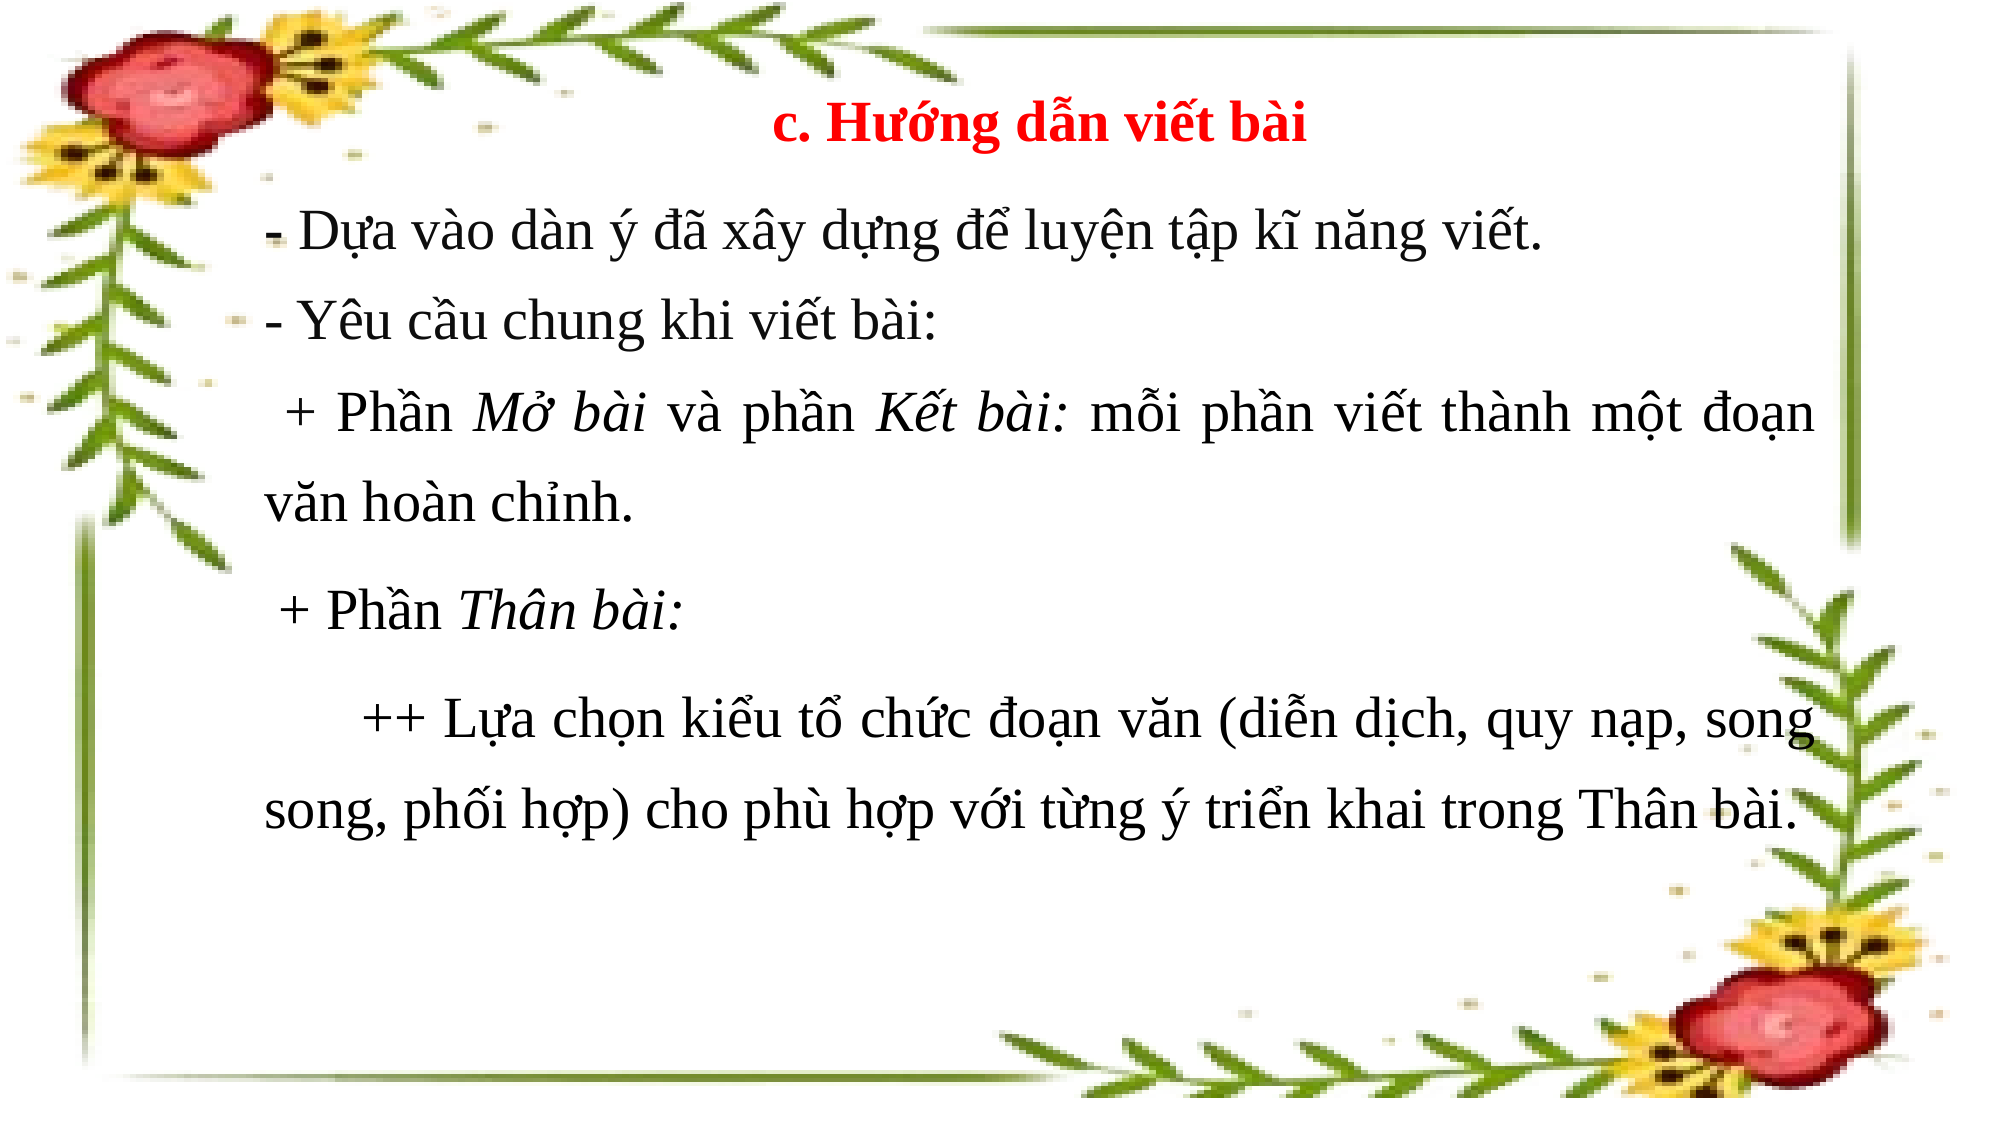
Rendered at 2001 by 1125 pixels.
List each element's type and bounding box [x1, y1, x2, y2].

list [0, 0, 1957, 1098]
